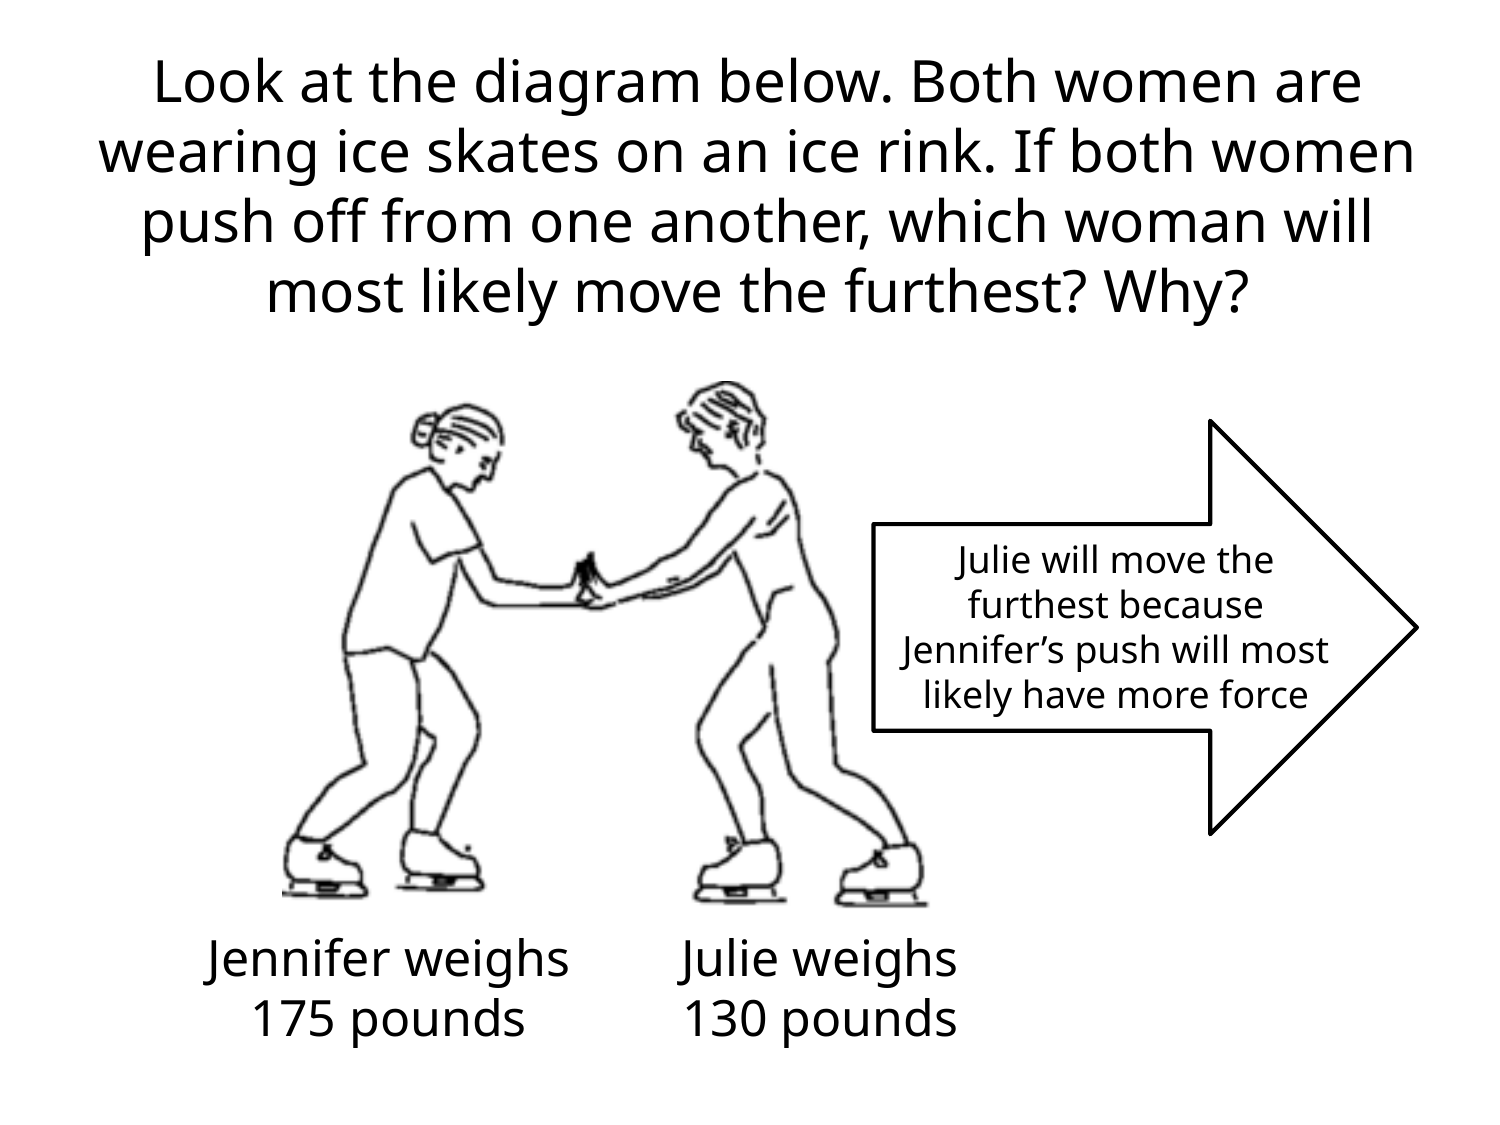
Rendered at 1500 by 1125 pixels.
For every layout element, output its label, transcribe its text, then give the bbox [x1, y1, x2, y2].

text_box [873, 420, 1418, 835]
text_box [176, 381, 980, 1056]
title Look at the diagram below. Both women are wearing ice skates on an ice rink. If both women push off from one another, which woman will most likely move the furthest? Why? [64, 42, 1451, 327]
